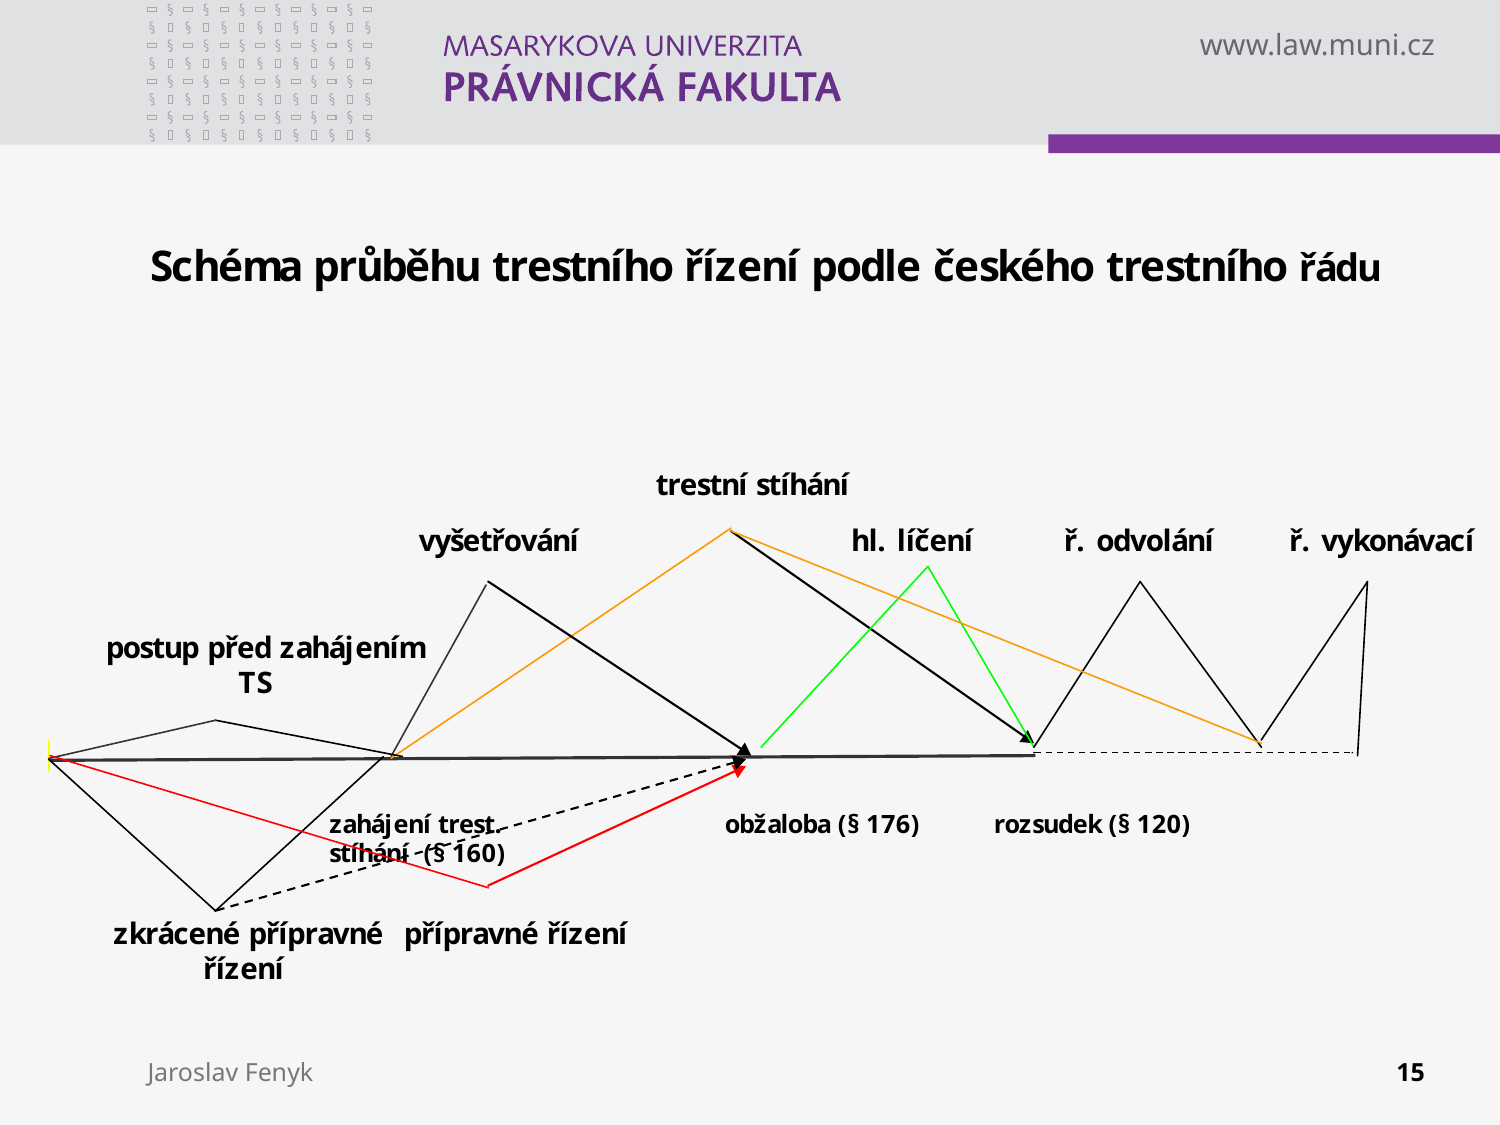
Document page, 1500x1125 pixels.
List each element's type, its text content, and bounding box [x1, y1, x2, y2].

footer Jaroslav Fenyk [147, 1056, 1269, 1100]
slide_number 15 [1316, 1056, 1425, 1100]
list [30, 243, 1497, 1015]
